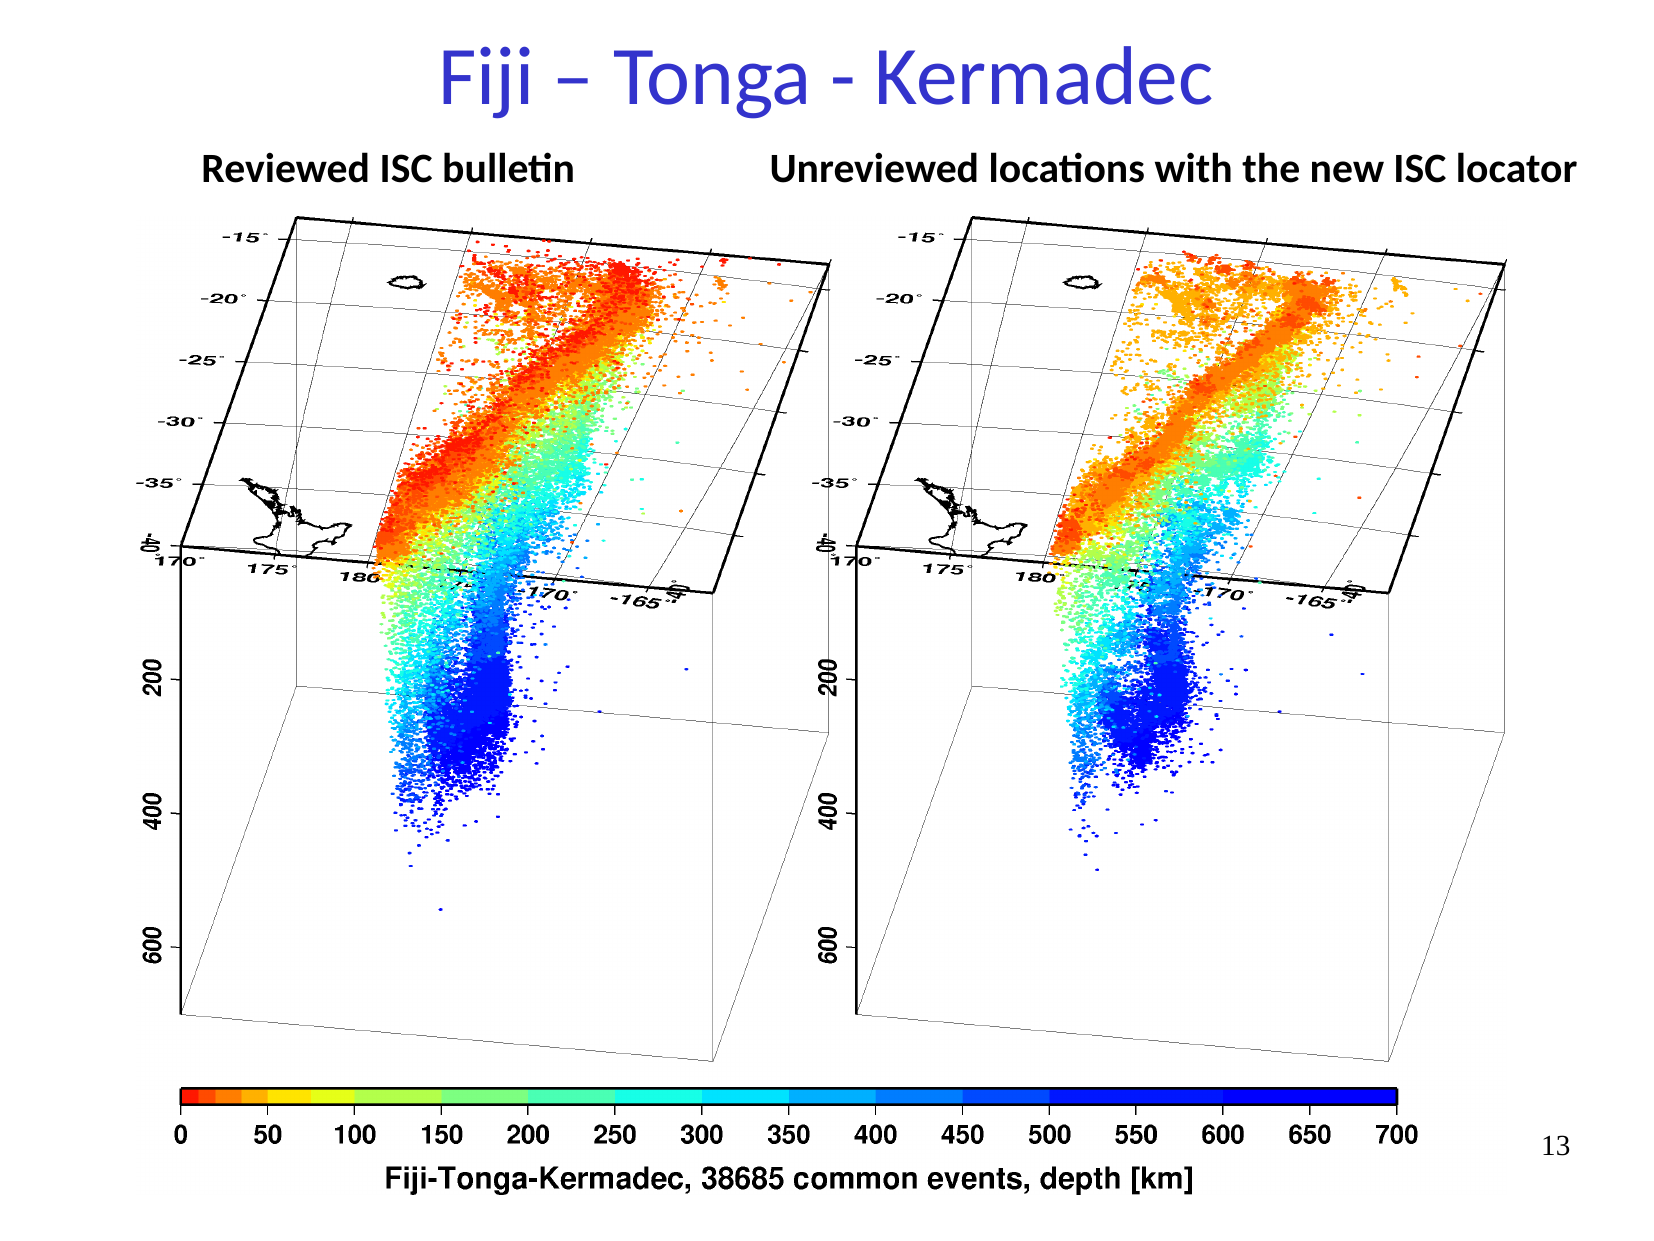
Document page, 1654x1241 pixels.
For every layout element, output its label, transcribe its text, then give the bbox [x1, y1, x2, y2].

slide_number 13 [1185, 1129, 1571, 1215]
picture [135, 216, 1507, 1195]
title Fiji – Tonga - Kermadec [82, 17, 1570, 136]
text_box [184, 137, 1598, 201]
